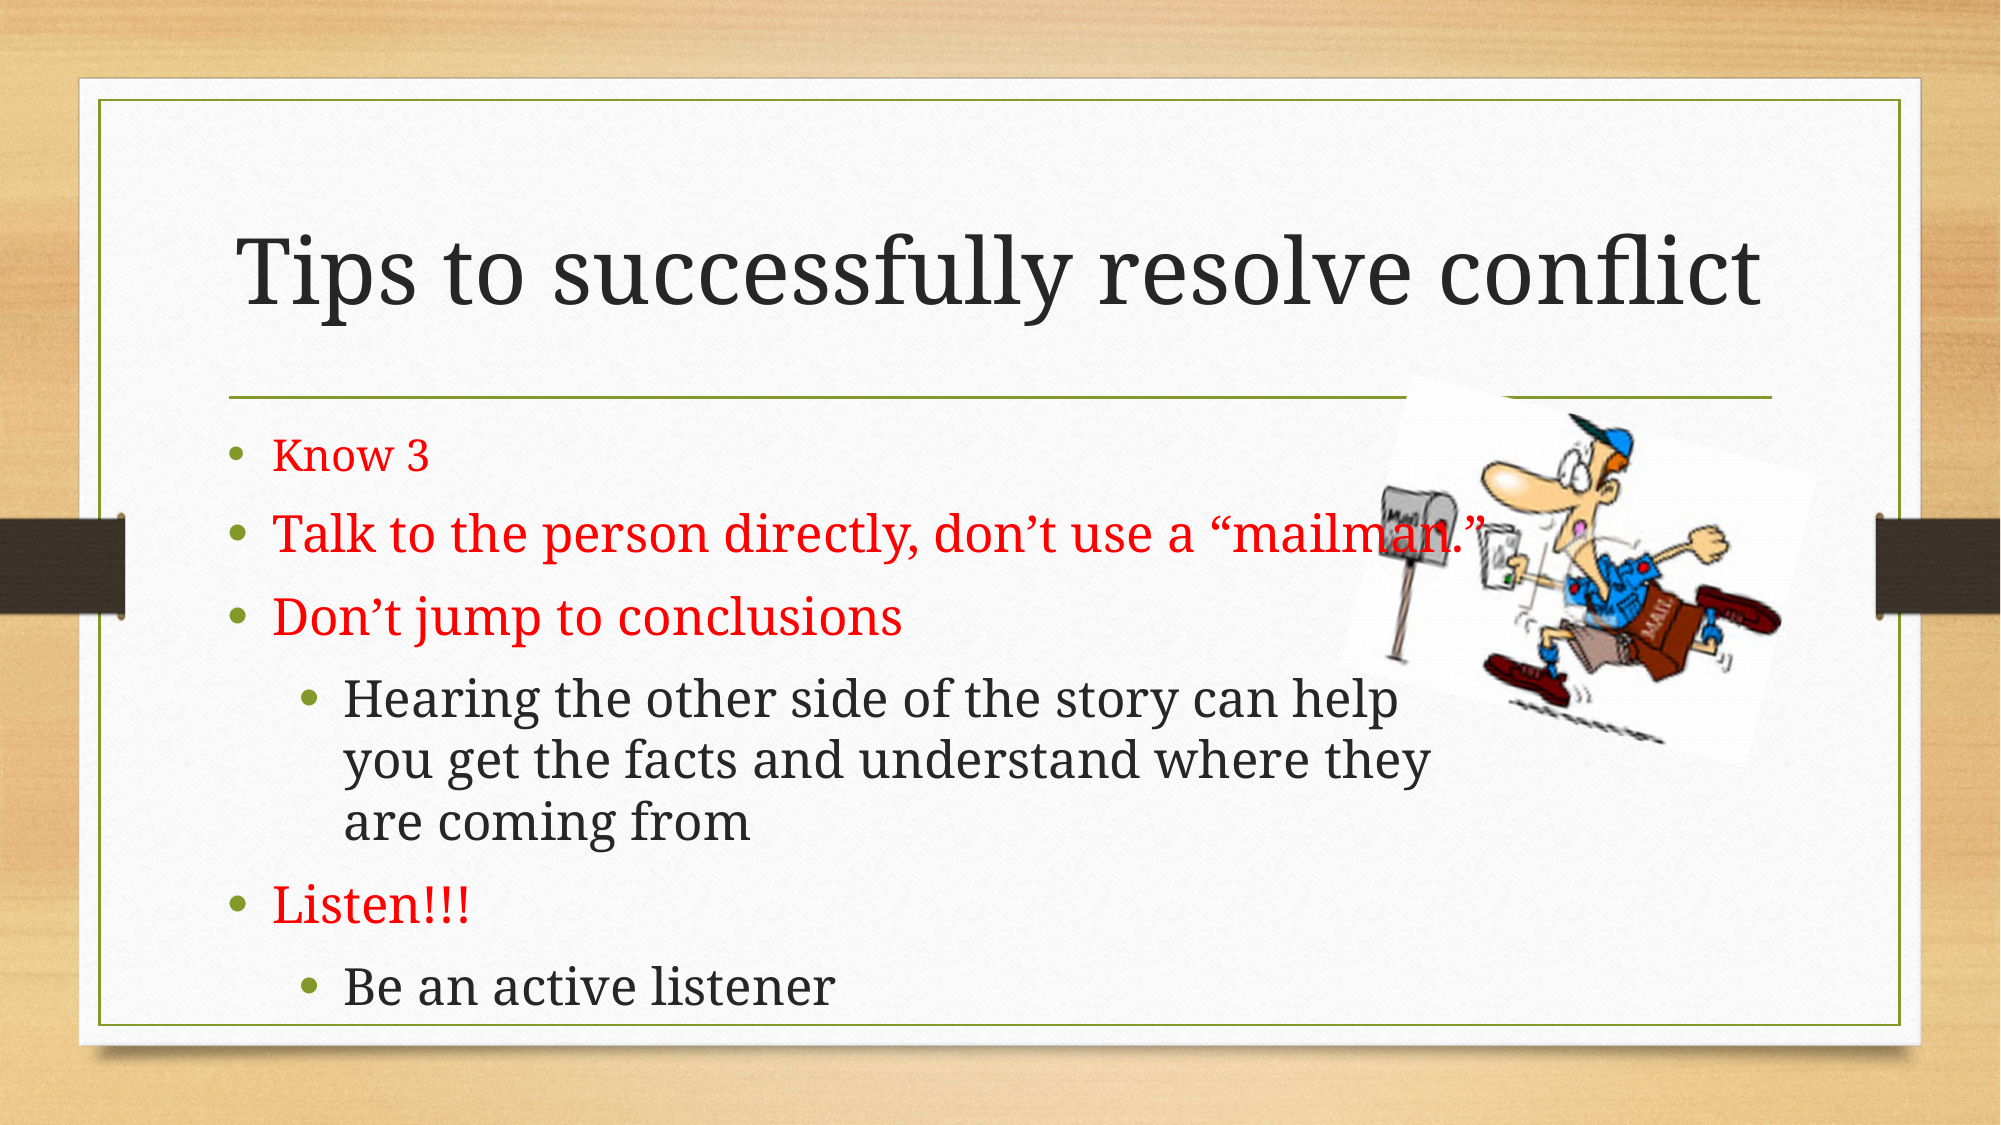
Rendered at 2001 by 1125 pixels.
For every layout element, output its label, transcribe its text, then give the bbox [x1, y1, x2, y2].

picture [0, 0, 2001, 1125]
list Know 3 Talk to the person directly, don’t use a “mailman.” Don’t jump to conclusions Hearing the other side of the story can help you get the facts and understand where they are coming from Listen!!! Be an active listener [212, 419, 1516, 1044]
title Tips to successfully resolve conflict [212, 161, 1788, 375]
